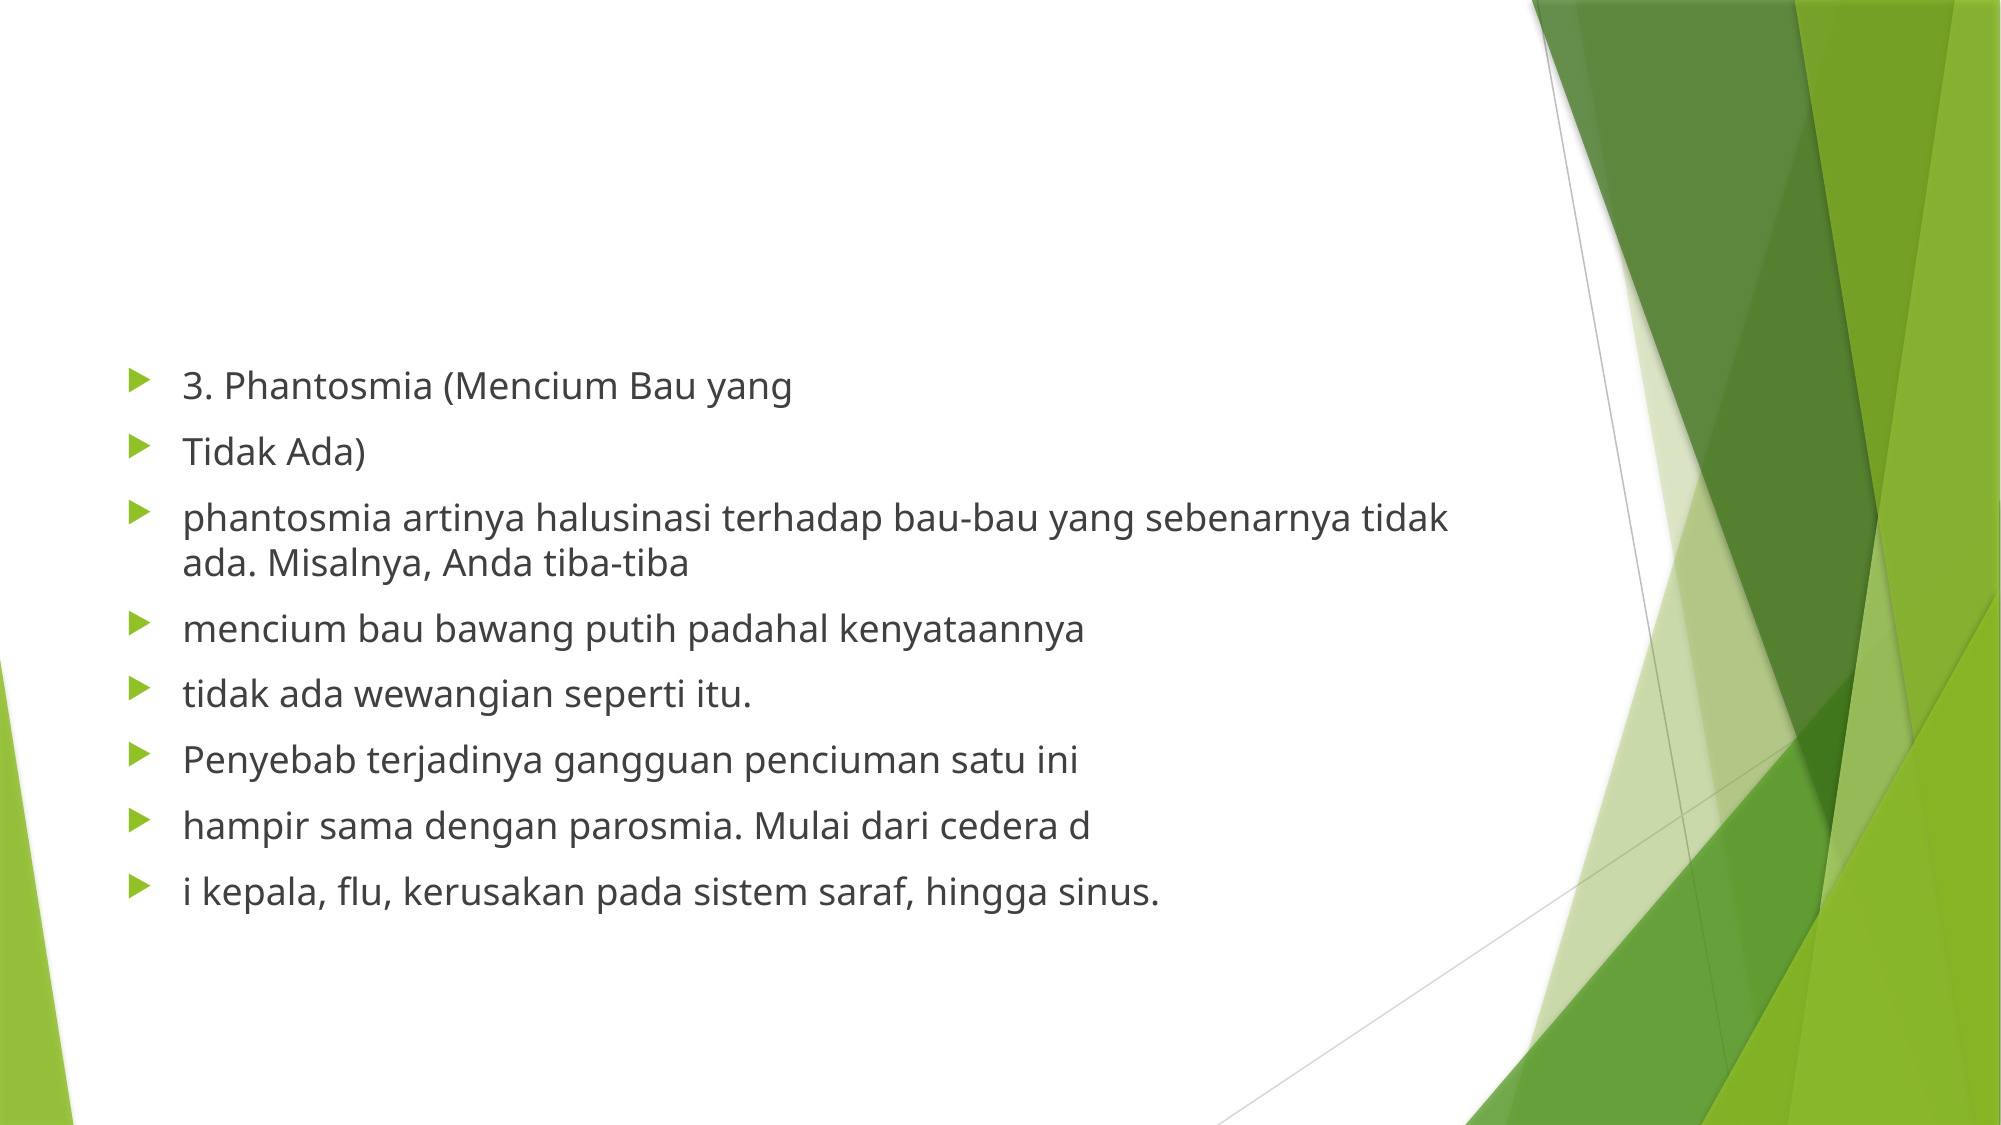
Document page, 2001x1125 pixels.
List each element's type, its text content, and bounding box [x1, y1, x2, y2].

list 3. Phantosmia (Mencium Bau yang Tidak Ada) phantosmia artinya halusinasi terhadap bau-bau yang sebenarnya tidak ada. Misalnya, Anda tiba-tiba mencium bau bawang putih padahal kenyataannya tidak ada wewangian seperti itu. Penyebab terjadinya gangguan penciuman satu ini hampir sama dengan parosmia. Mulai dari cedera d i kepala, flu, kerusakan pada sistem saraf, hingga sinus. [111, 354, 1522, 992]
